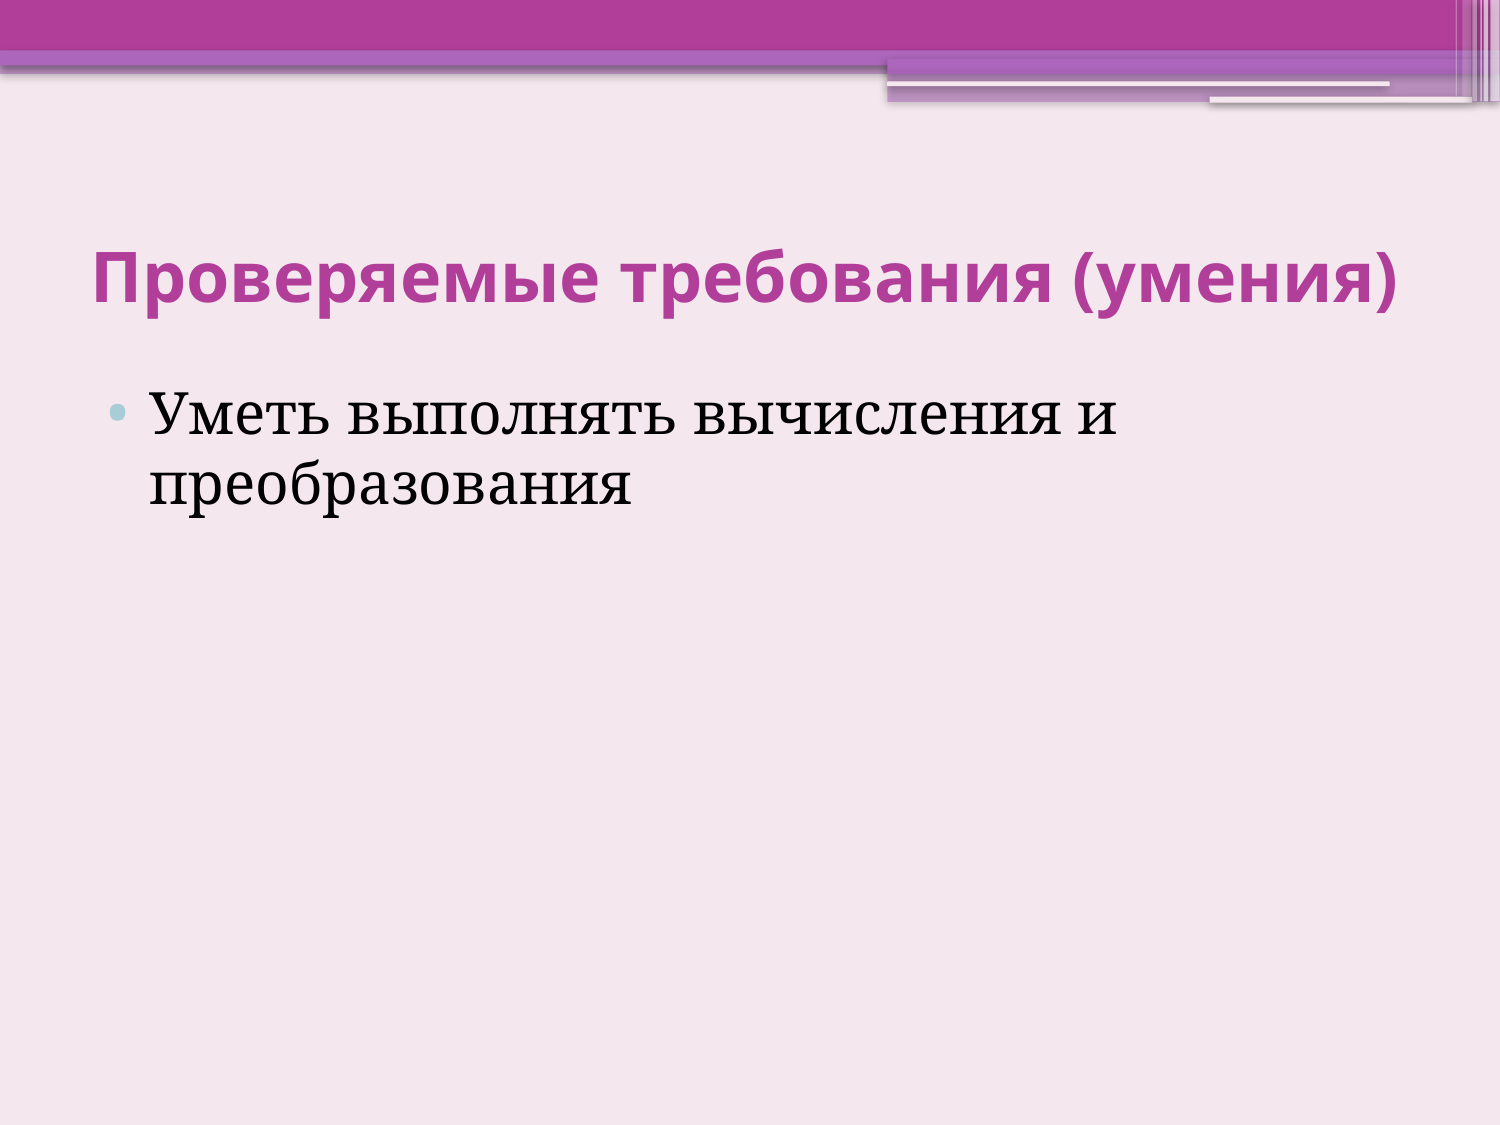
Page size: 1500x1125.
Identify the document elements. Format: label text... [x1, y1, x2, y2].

list Уметь выполнять вычисления и преобразования [74, 368, 1426, 1079]
title Проверяемые требования (умения) [74, 187, 1426, 363]
